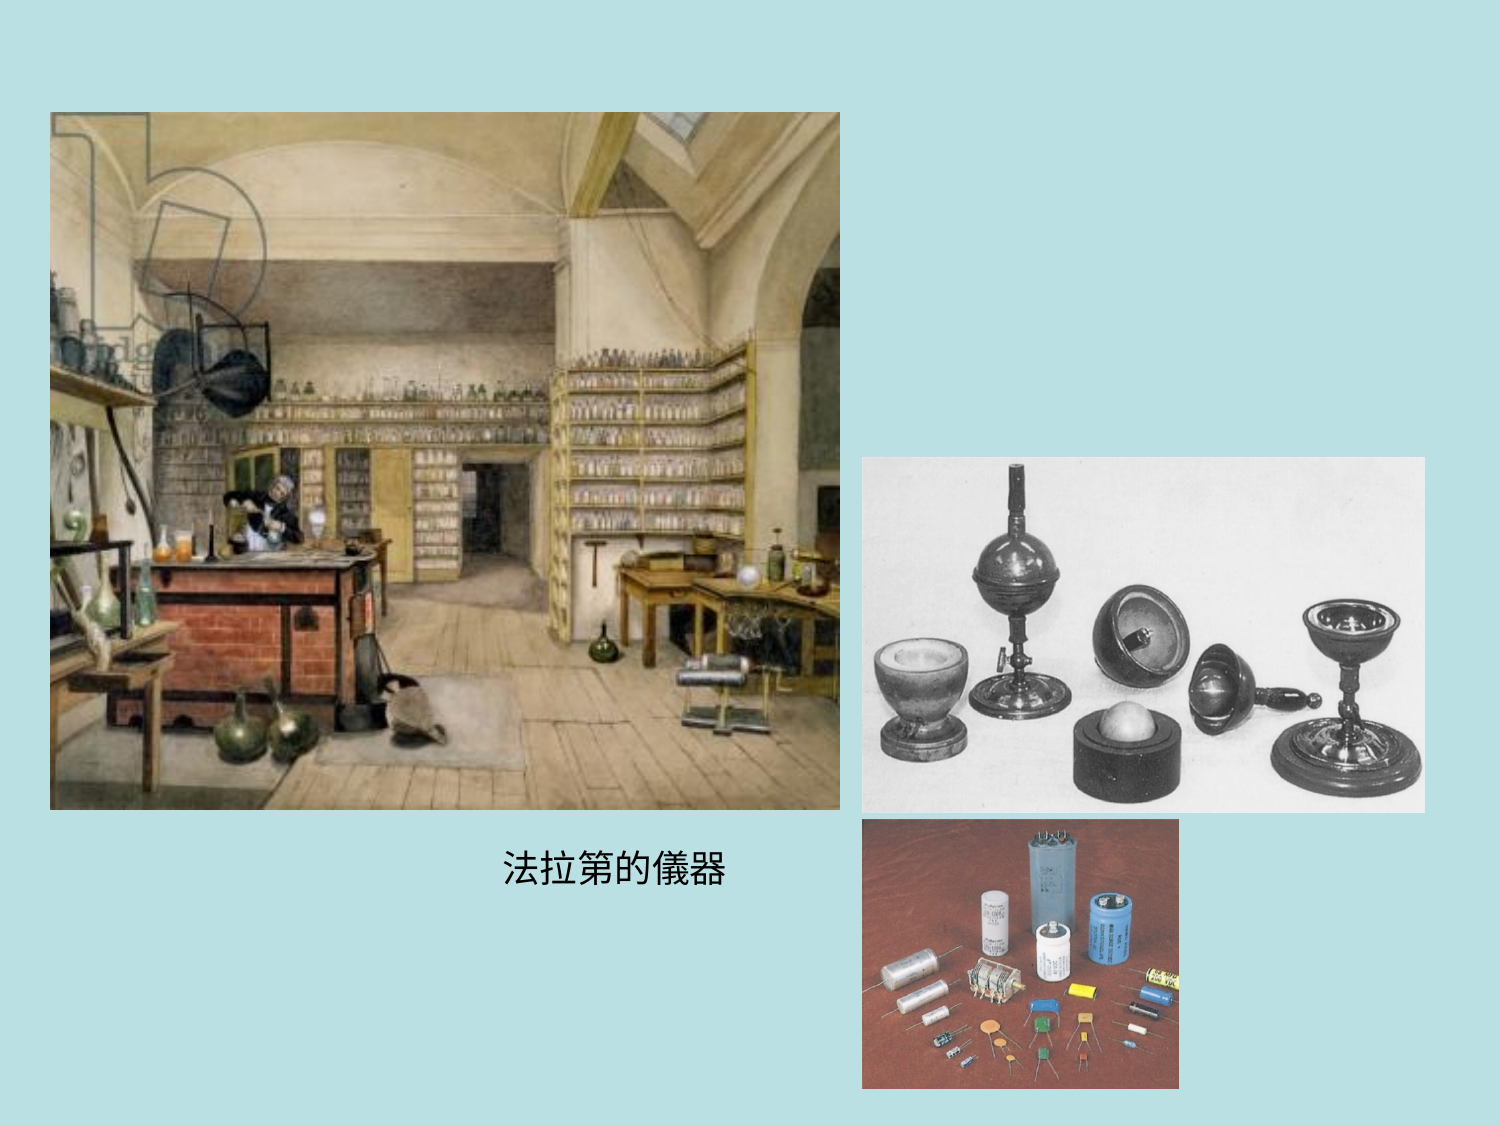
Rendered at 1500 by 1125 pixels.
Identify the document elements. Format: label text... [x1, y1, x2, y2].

picture [862, 456, 1426, 813]
picture [49, 112, 841, 810]
text_box 法拉第的儀器 [487, 837, 825, 898]
picture [862, 819, 1179, 1089]
